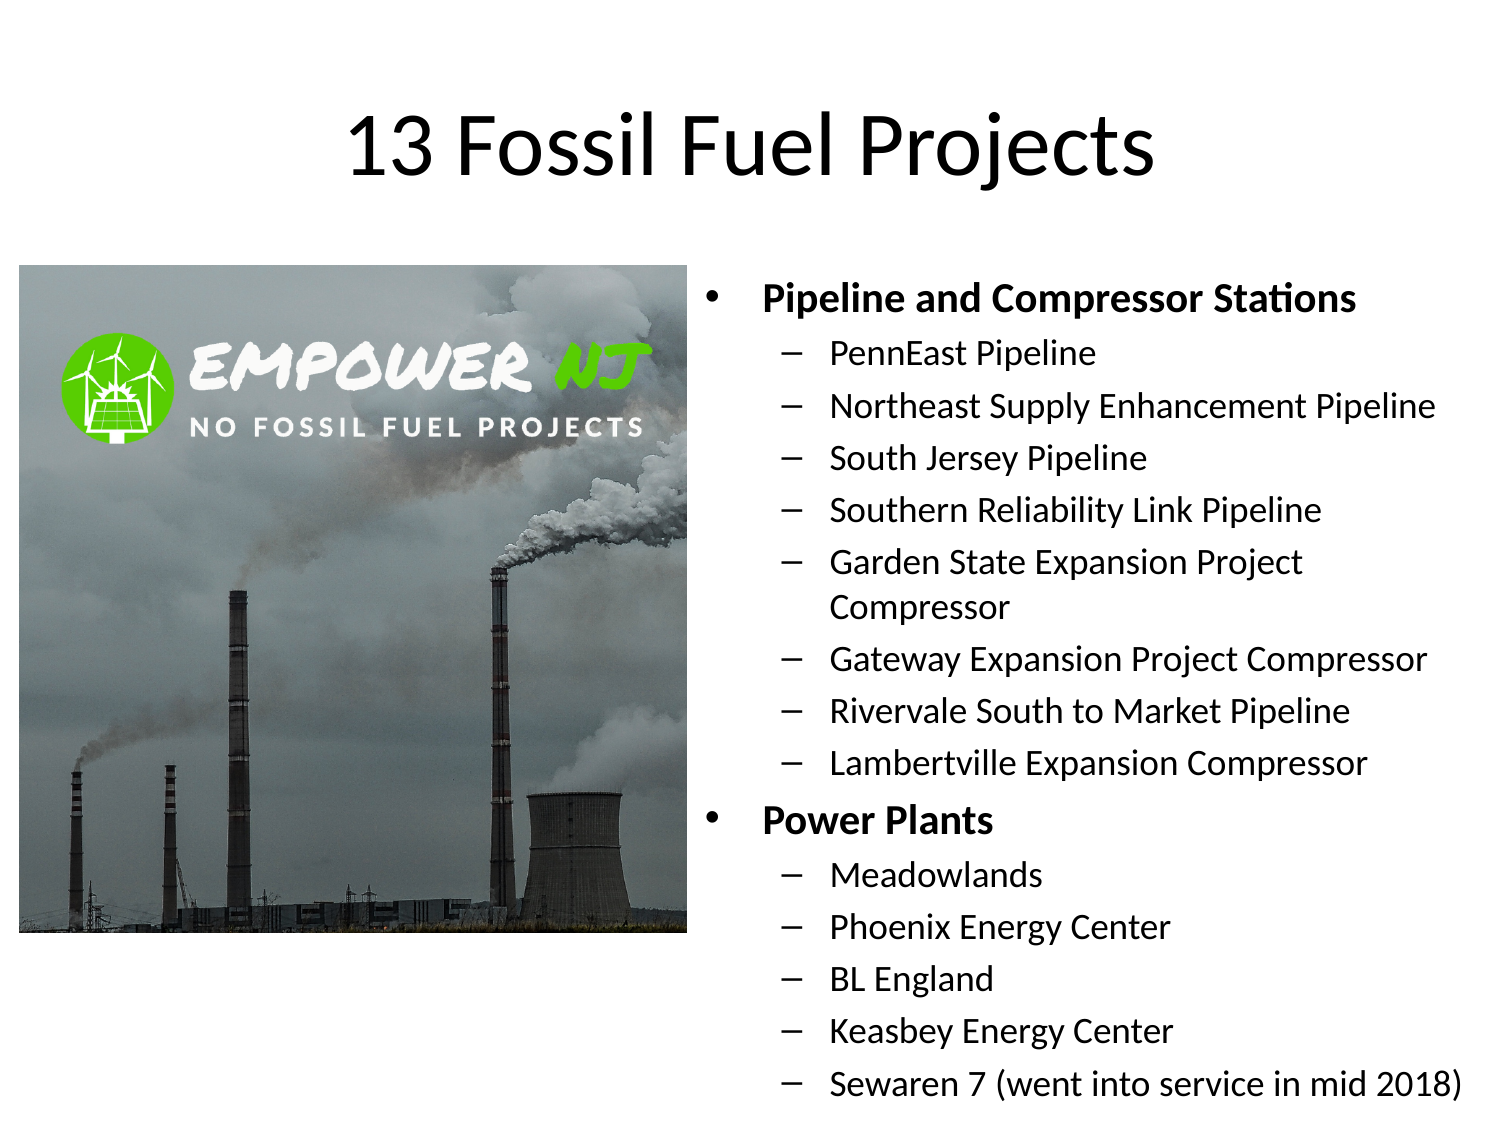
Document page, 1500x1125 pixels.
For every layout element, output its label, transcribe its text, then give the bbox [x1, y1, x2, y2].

picture [19, 265, 688, 933]
title 13 Fossil Fuel Projects [75, 45, 1425, 233]
list Pipeline and Compressor Stations PennEast Pipeline Northeast Supply Enhancement Pipeline South Jersey Pipeline Southern Reliability Link Pipeline Garden State Expansion Project Compressor Gateway Expansion Project Compressor Rivervale South to Market Pipeline Lambertville Expansion Compressor Power Plants Meadowlands Phoenix Energy Center BL England Keasbey Energy Center Sewaren 7 (went into service in mid 2018) [689, 262, 1482, 1125]
